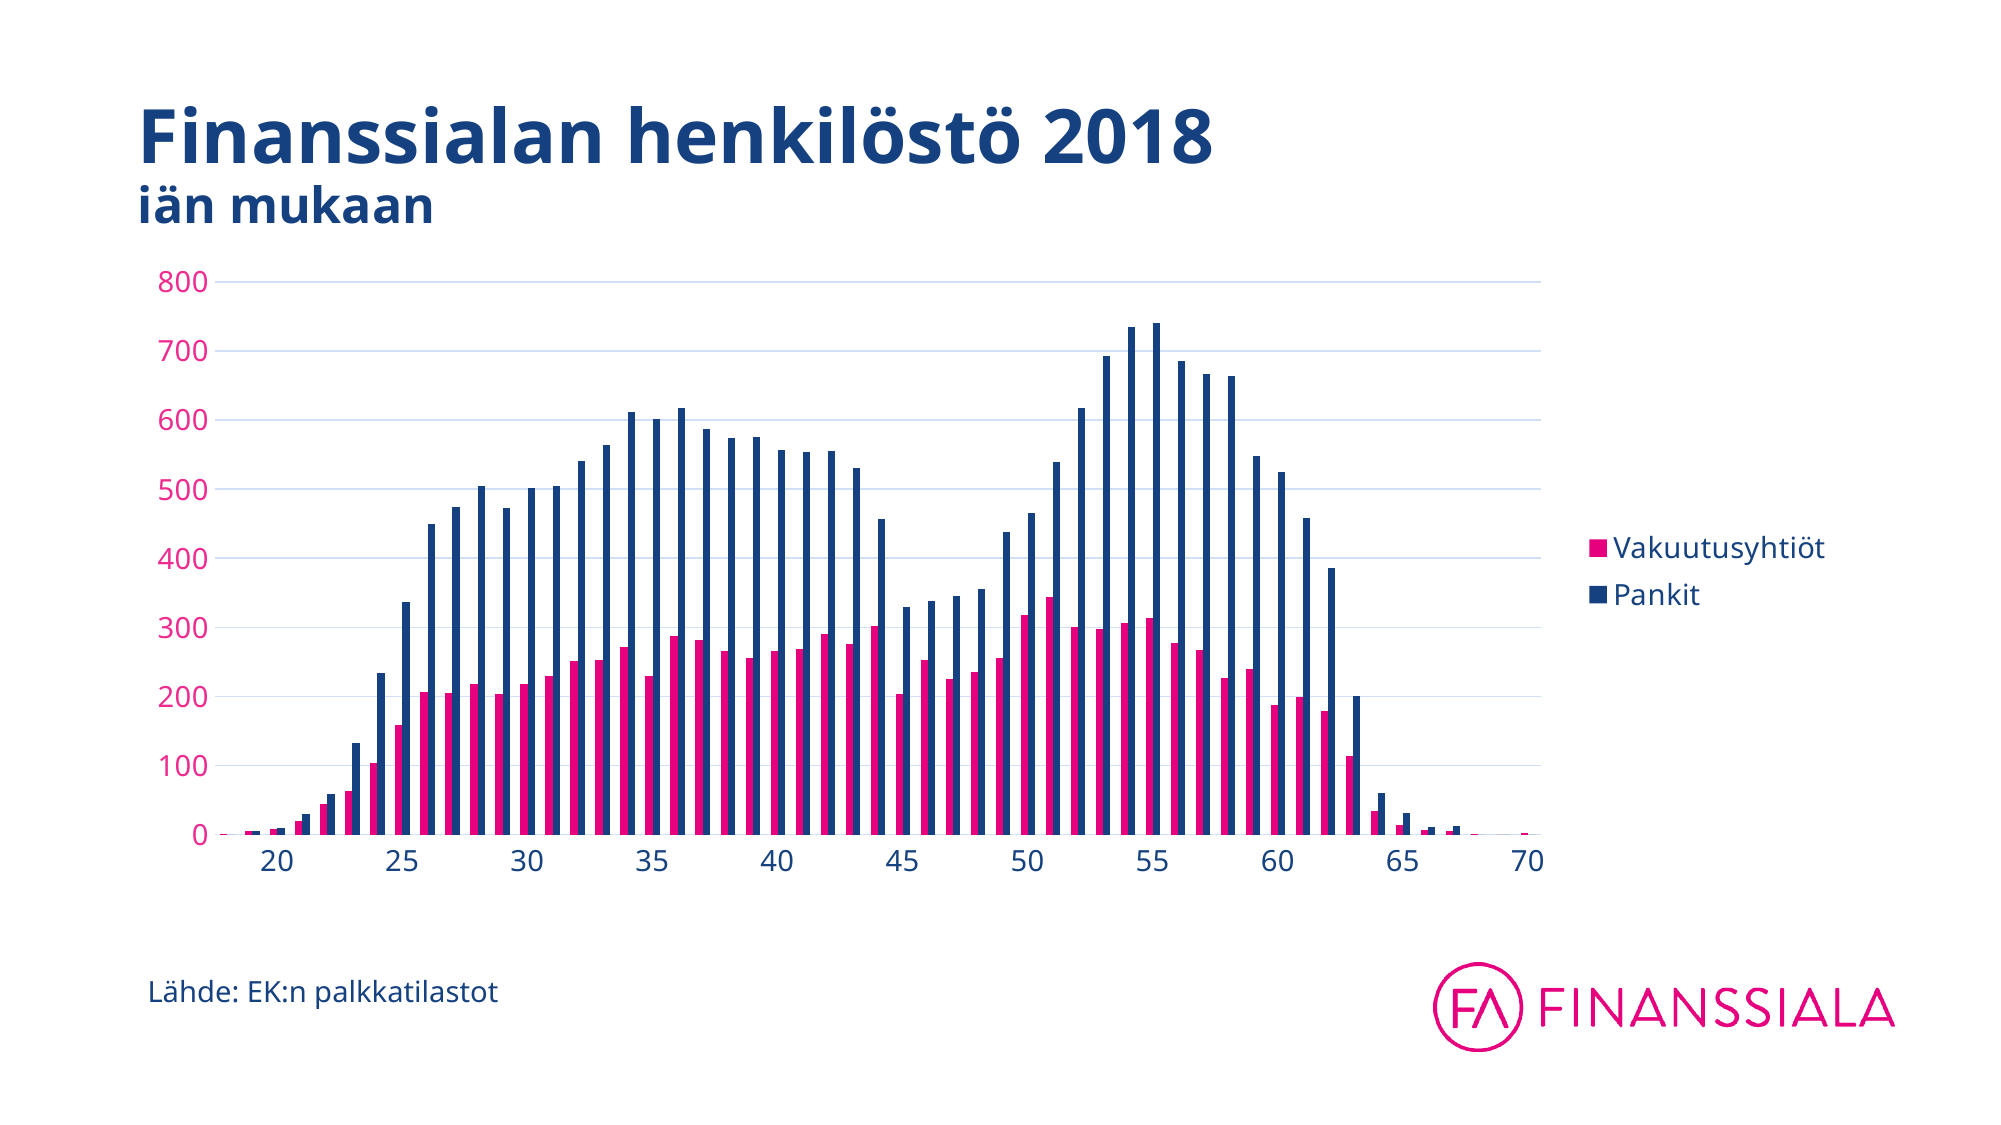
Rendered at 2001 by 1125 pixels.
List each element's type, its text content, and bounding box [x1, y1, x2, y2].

chart [122, 248, 1848, 895]
title Finanssialan henkilöstö 2018 iän mukaan [122, 58, 1848, 248]
text_box Lähde: EK:n palkkatilastot [132, 966, 514, 1016]
picture [1433, 962, 1895, 1052]
